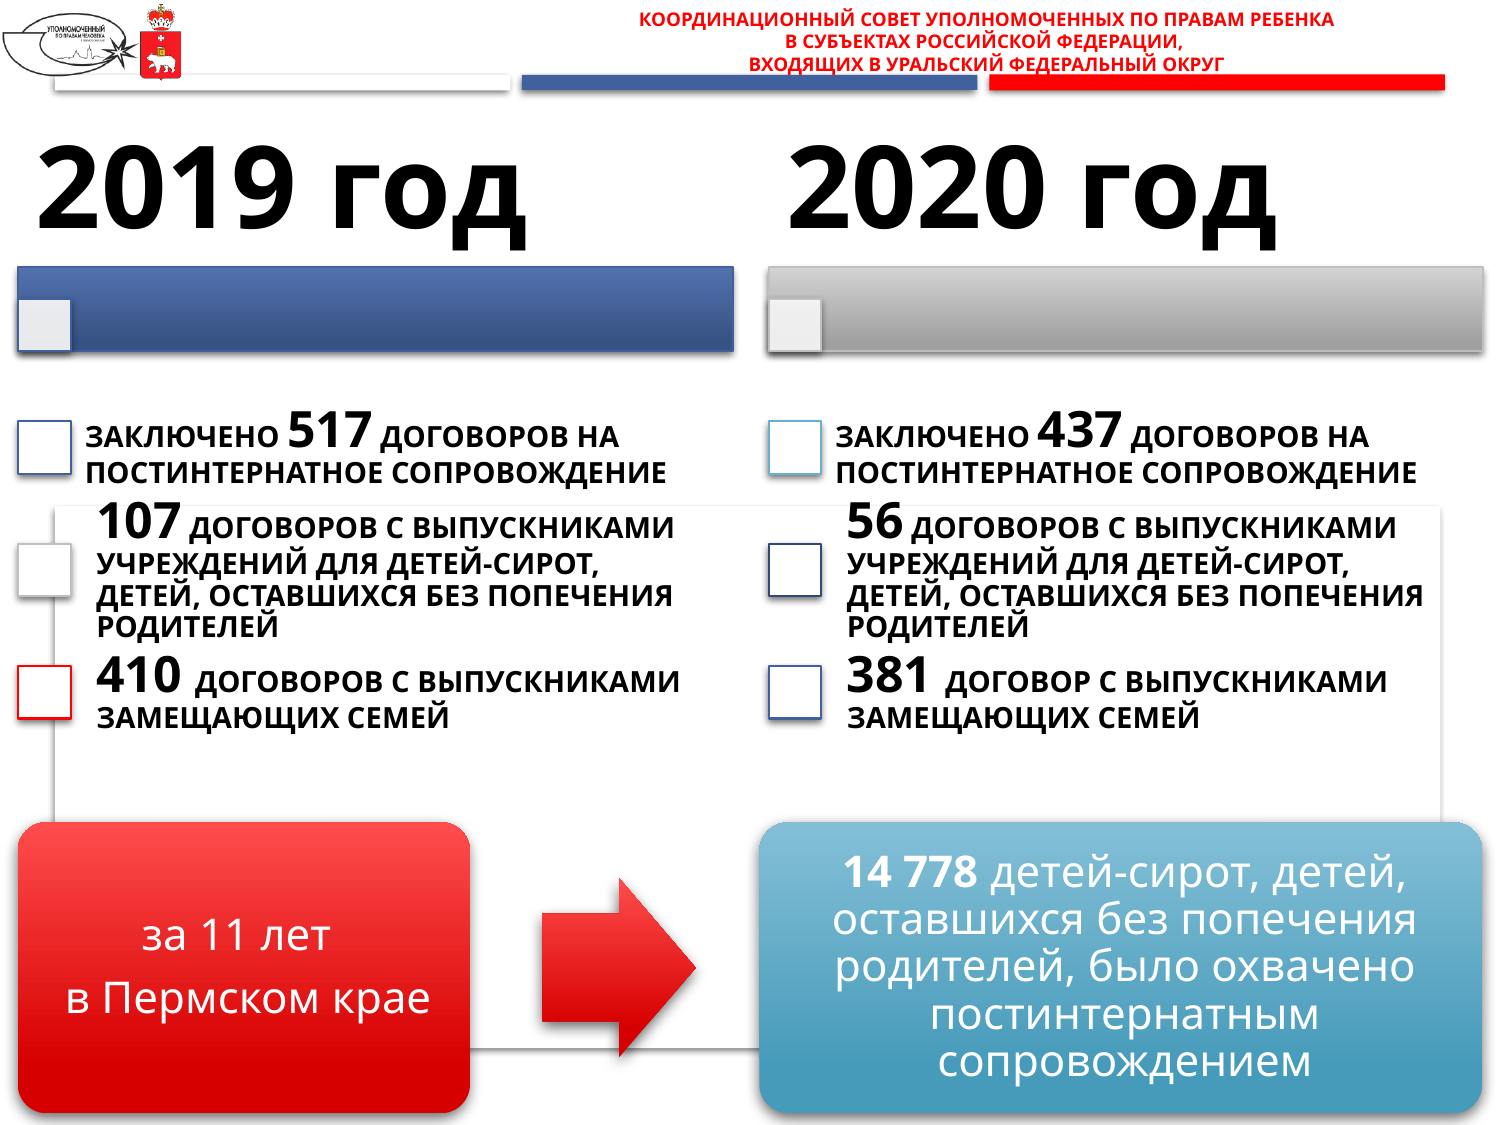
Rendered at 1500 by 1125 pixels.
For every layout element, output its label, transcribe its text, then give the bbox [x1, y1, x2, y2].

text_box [17, 821, 1483, 1114]
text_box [17, 115, 1485, 822]
text_box Координационный совет уполномоченных по правам ребенка в субъектах российской федерации, входящих в уральский федеральный округ [525, 0, 1447, 83]
picture [0, 3, 181, 87]
